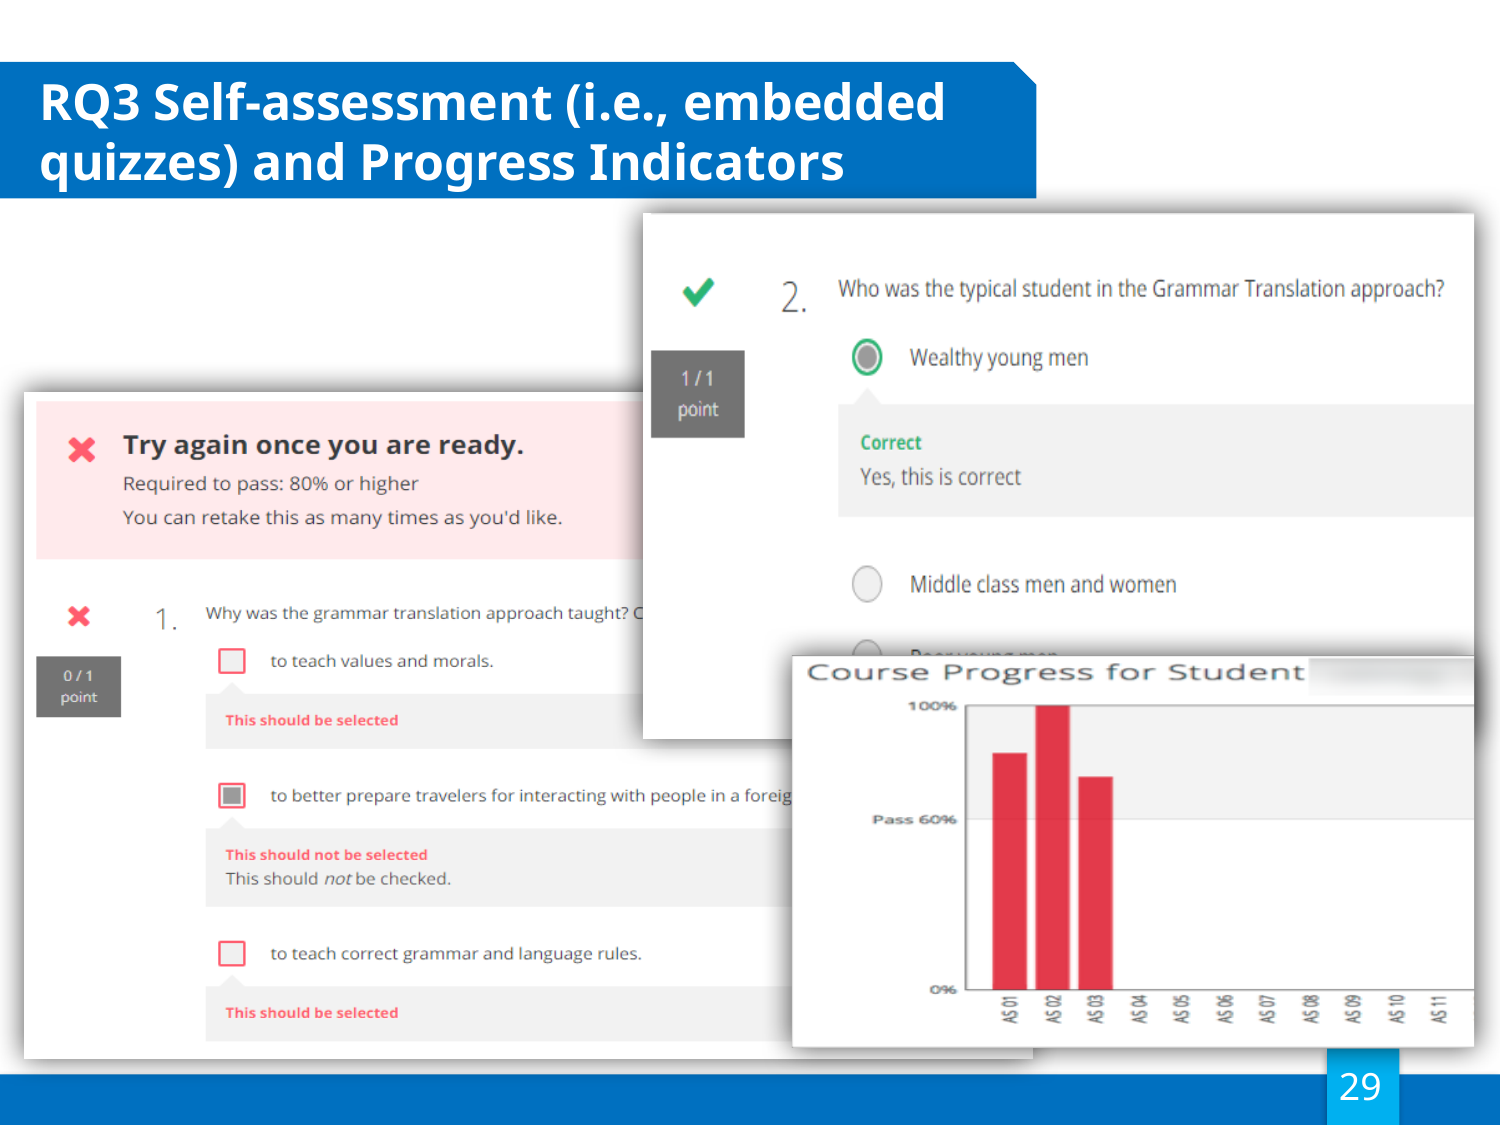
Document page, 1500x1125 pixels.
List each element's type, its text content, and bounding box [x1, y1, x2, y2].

picture [24, 213, 1475, 1059]
slide_number 29 [1059, 1069, 1397, 1119]
text_box RQ3 Self-assessment (i.e., embedded quizzes) and Progress Indicators [24, 77, 1084, 183]
